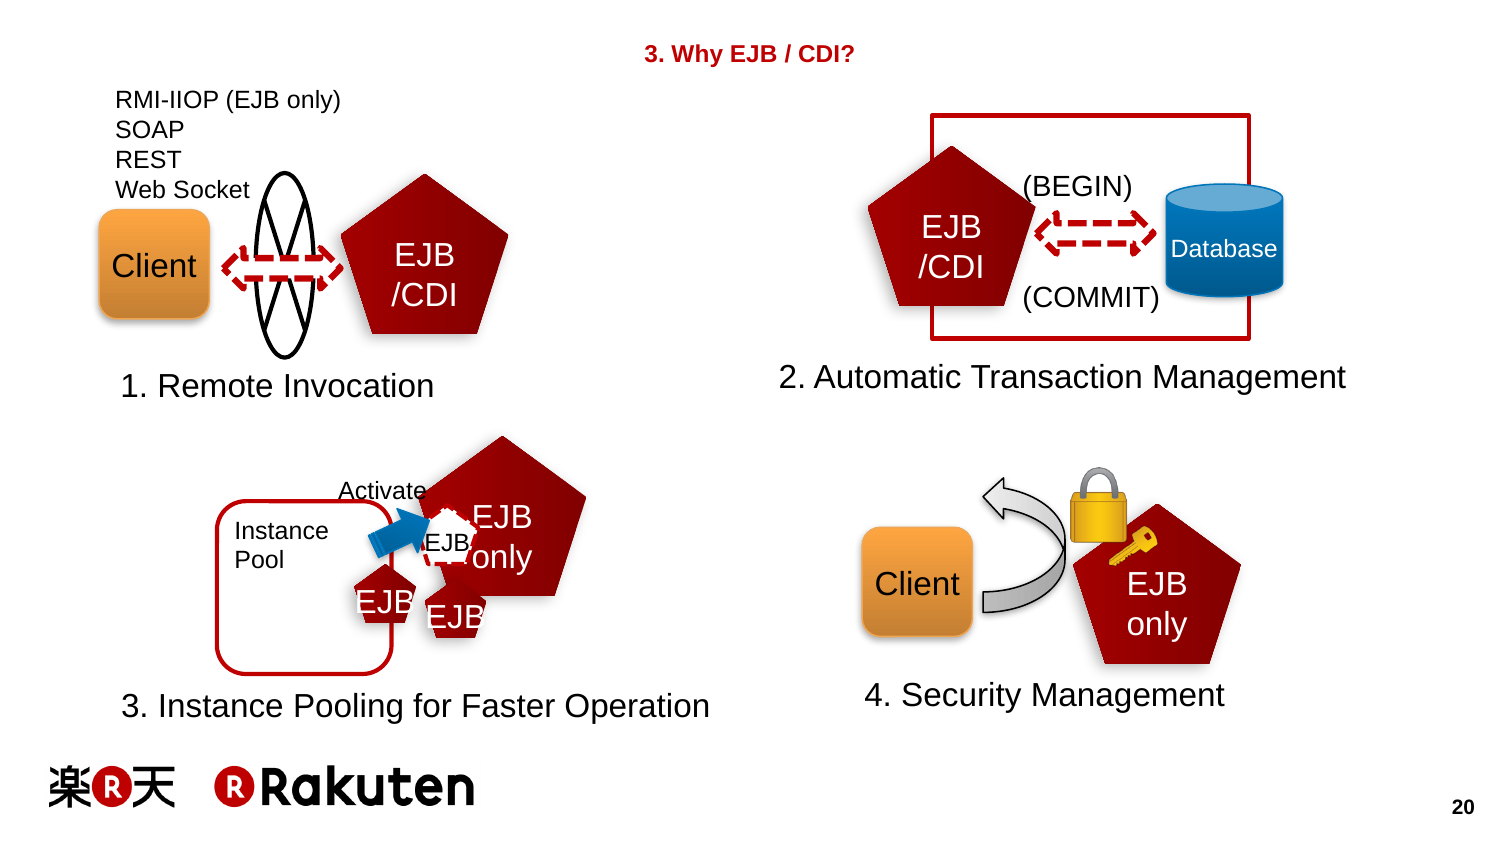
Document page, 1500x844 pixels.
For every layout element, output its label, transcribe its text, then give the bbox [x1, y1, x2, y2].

picture [43, 759, 481, 814]
title 3. Why EJB / CDI? [59, 31, 1441, 76]
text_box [98, 76, 1366, 733]
